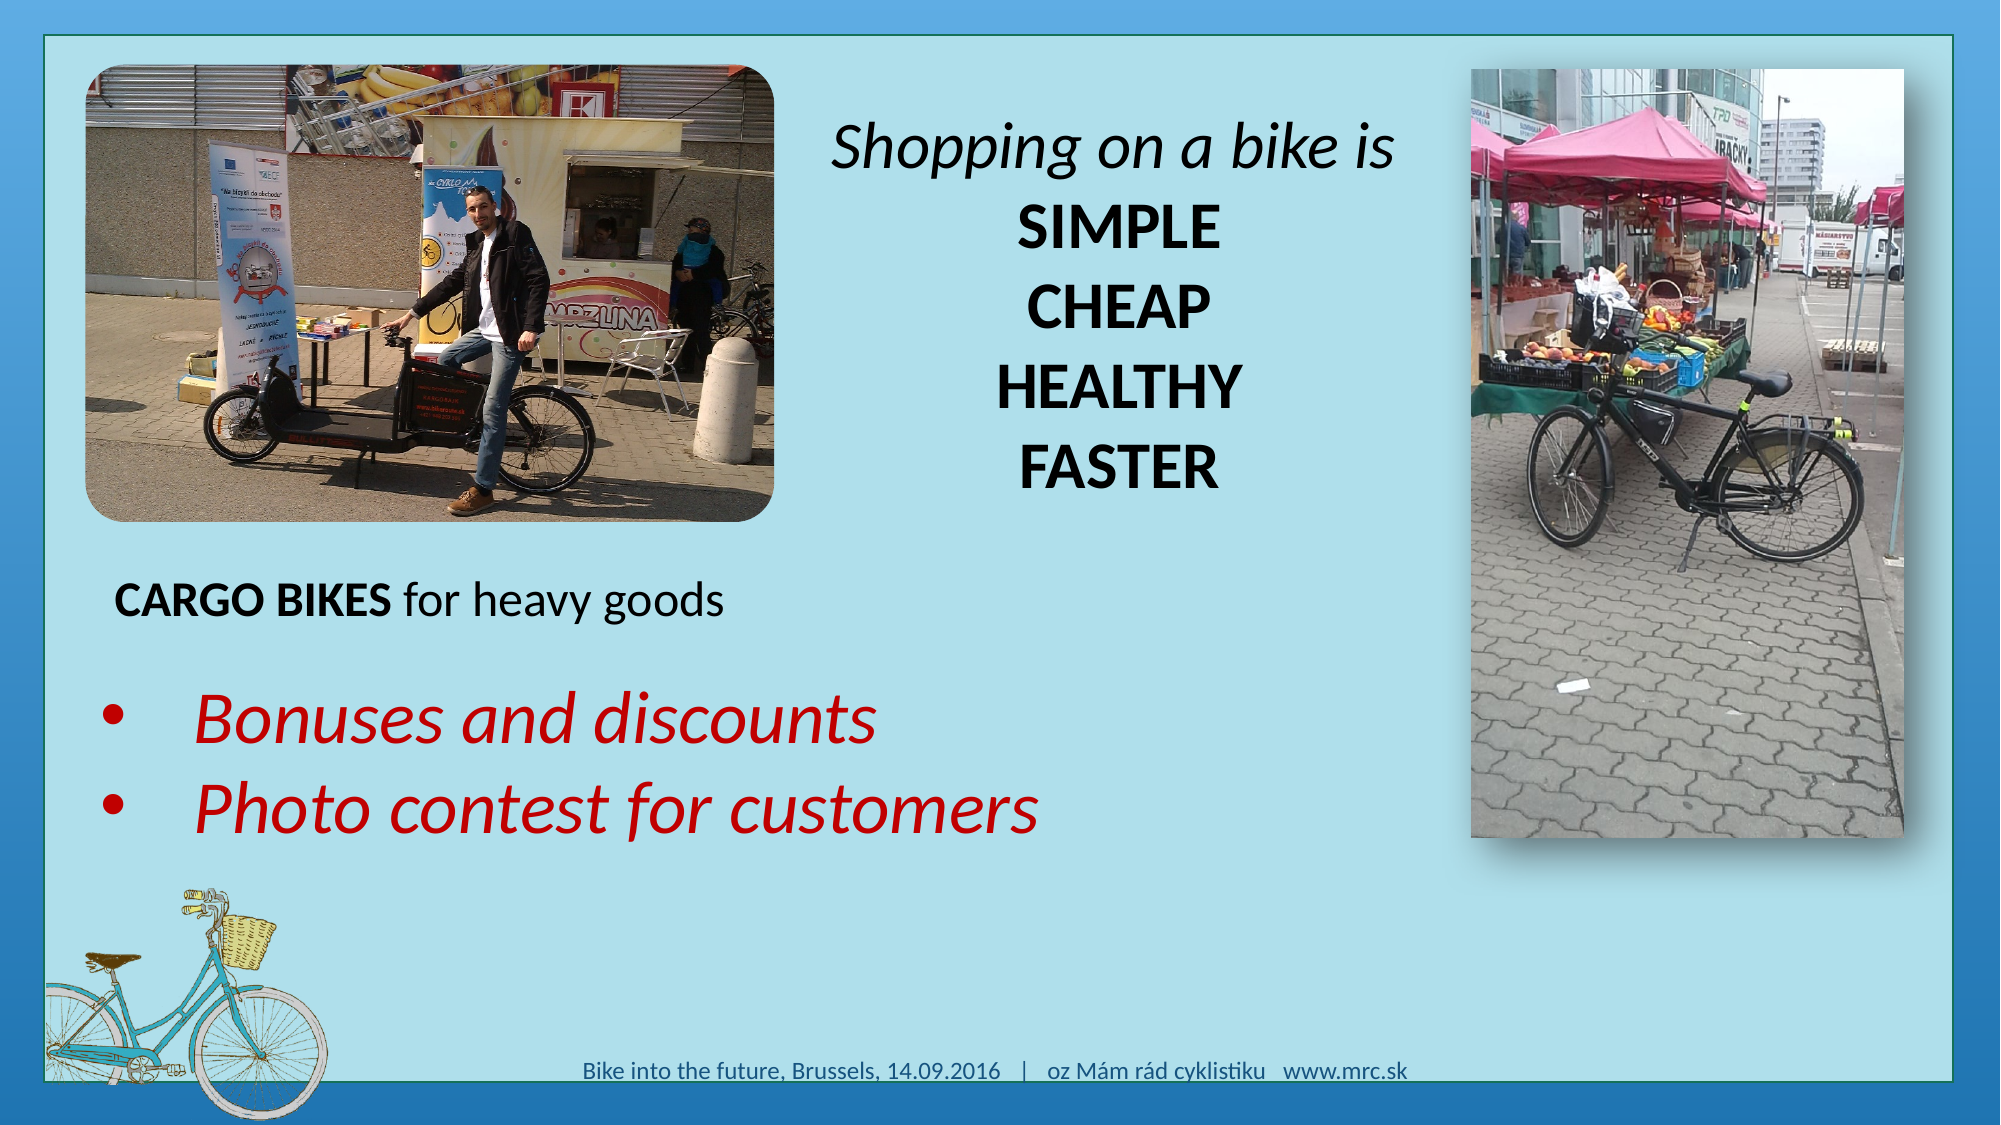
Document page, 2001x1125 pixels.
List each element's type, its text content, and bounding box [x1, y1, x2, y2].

text_box Shopping on a bike is SIMPLE CHEAP HEALTHY FASTER [816, 94, 1423, 554]
picture [85, 64, 775, 523]
text_box [43, 34, 1954, 1083]
text_box Bonuses and discounts Photo contest for customers [85, 661, 1423, 856]
footer Bike into the future, Brussels, 14.09.2016 | oz Mám rád cyklistiku www.mrc.sk [480, 1039, 1517, 1100]
picture [1, 884, 329, 1123]
text_box CARGO BIKES for heavy goods [99, 558, 750, 634]
picture [1471, 69, 1904, 838]
